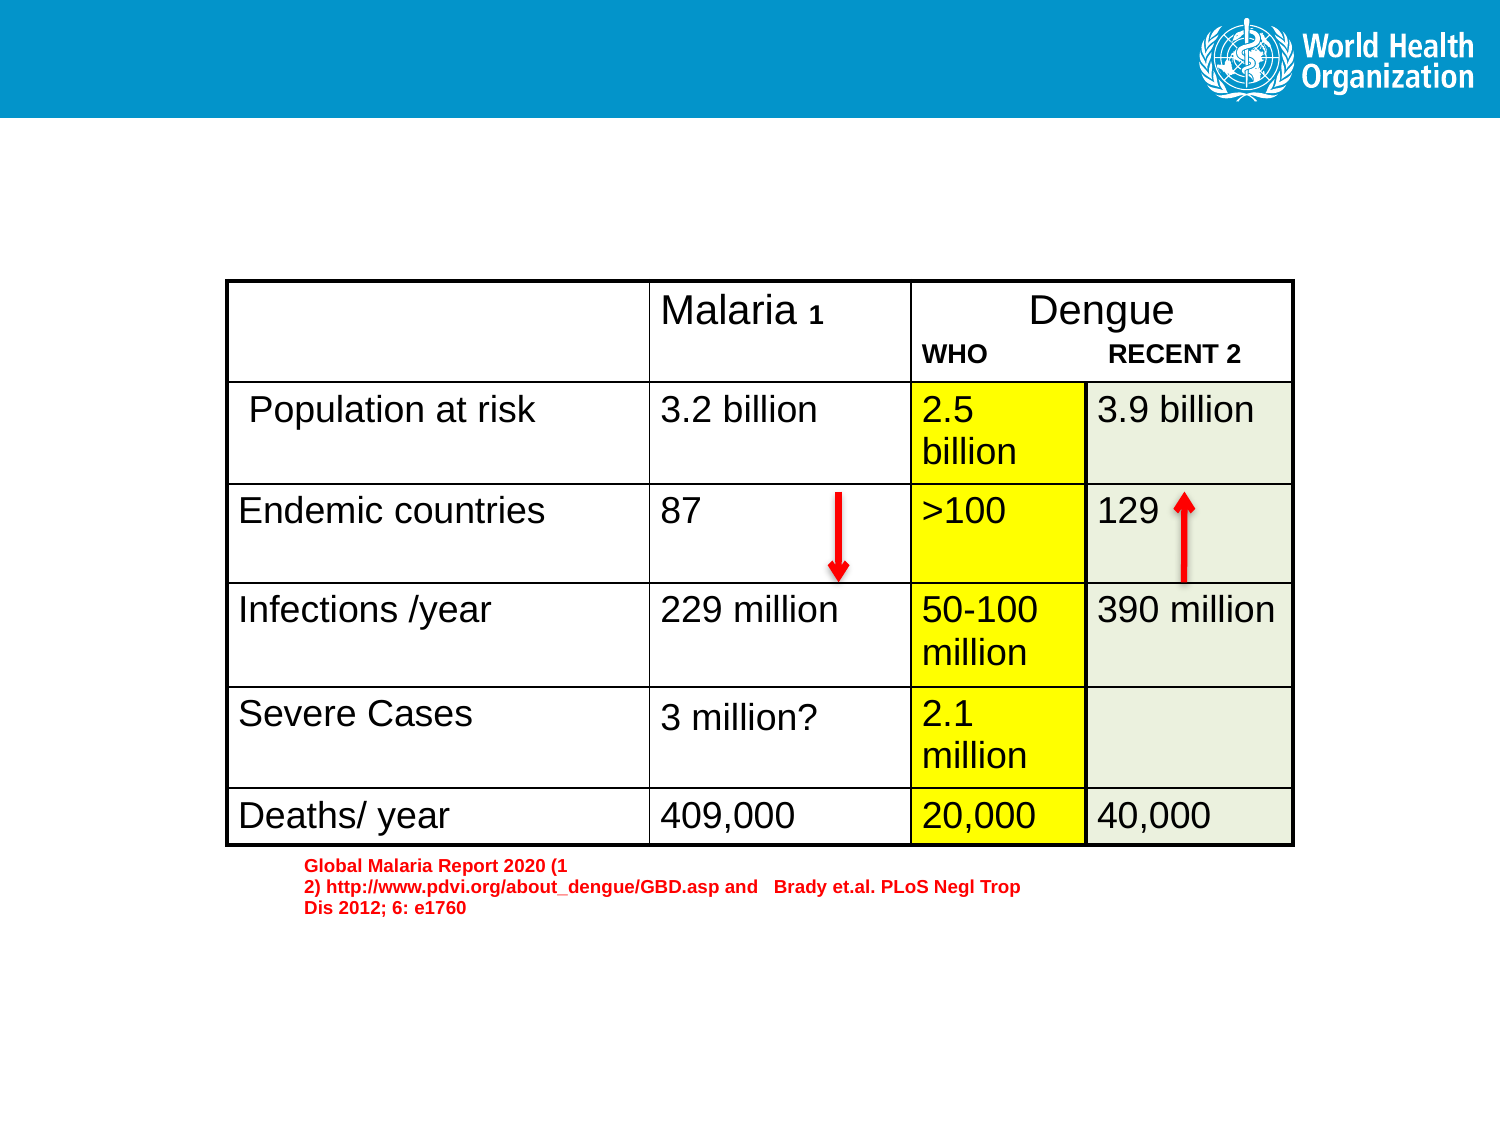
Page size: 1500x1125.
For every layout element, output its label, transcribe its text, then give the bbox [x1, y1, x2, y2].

table_header Dengue WHO RECENT 2 [912, 283, 1291, 381]
table_cell 129 [1088, 485, 1291, 582]
table_cell 409,000 [650, 789, 910, 843]
table_cell 3.2 billion [650, 383, 910, 483]
table_cell 2.1 million [912, 688, 1084, 787]
table_cell 3.9 billion [1088, 383, 1291, 483]
table_cell 2.5 billion [912, 383, 1084, 483]
table_cell Infections /year [229, 584, 649, 686]
table_header [229, 283, 649, 381]
table_cell >100 [912, 485, 1084, 582]
table_cell 50-100 million [912, 584, 1084, 686]
table_cell 87 [650, 485, 910, 582]
table_cell [1088, 688, 1291, 787]
table_cell 40,000 [1088, 789, 1291, 843]
table_cell Deaths/ year [229, 789, 649, 843]
table_header Malaria 1 [650, 283, 910, 381]
table_cell Severe Cases [229, 688, 649, 787]
table_cell Population at risk [229, 383, 649, 483]
table_cell Endemic countries [229, 485, 649, 582]
table_cell 229 million [650, 584, 910, 686]
table_cell 3 million? [650, 688, 910, 787]
table_cell 20,000 [912, 789, 1084, 843]
title 1) Global Malaria Report 2020 2) http://www.pdvi.org/about_dengue/GBD.asp and Brady et.al. PLoS Negl Trop Dis 2012; 6: e1760 [289, 847, 1049, 926]
table_cell 390 million [1088, 584, 1291, 686]
